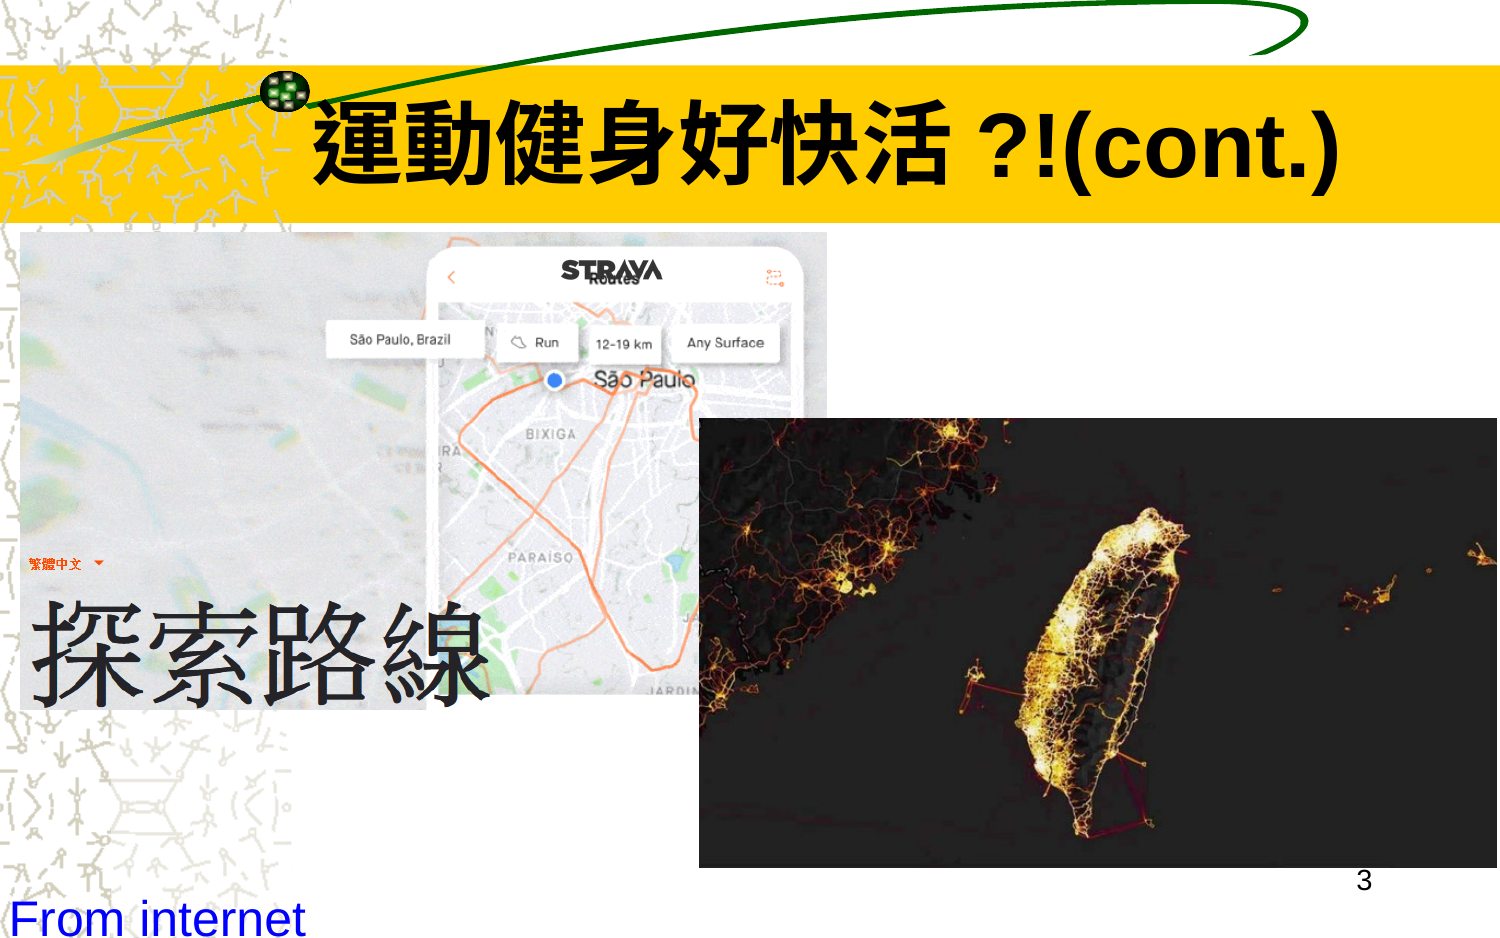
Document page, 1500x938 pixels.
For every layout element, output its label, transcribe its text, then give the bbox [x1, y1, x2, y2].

title 運動健身好快活?!(cont.) [189, 62, 1465, 219]
slide_number 3 [1074, 876, 1388, 917]
text_box From internet [0, 878, 361, 938]
picture [0, 0, 1497, 878]
